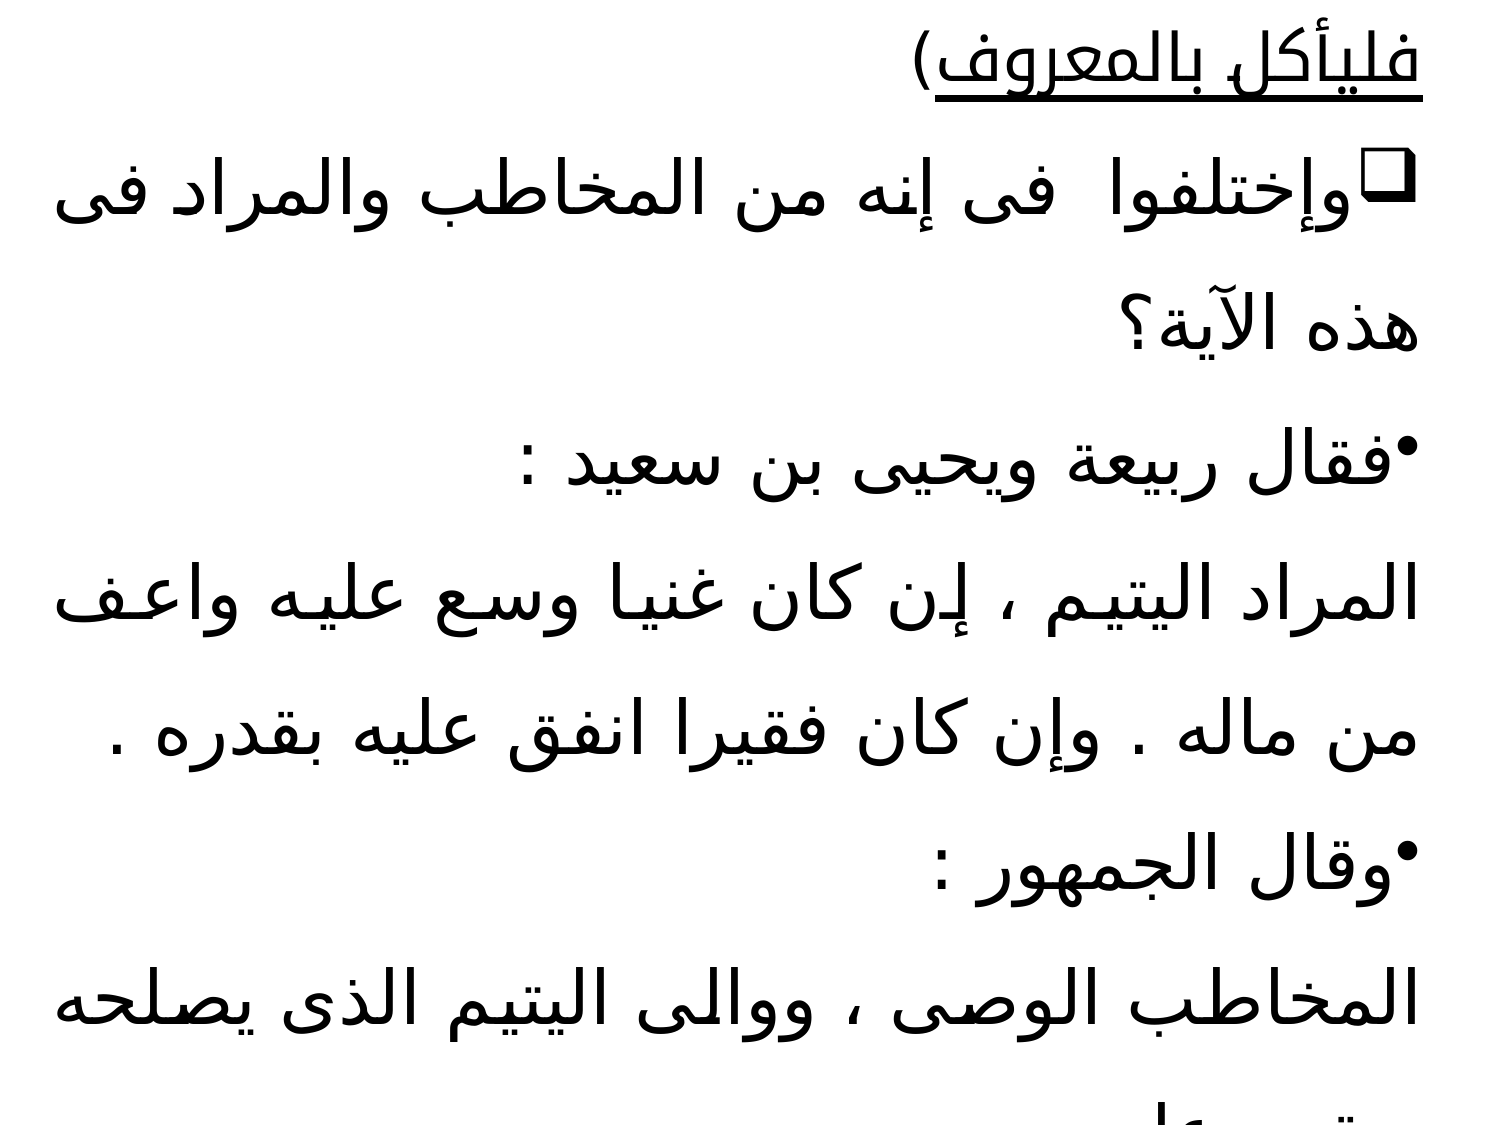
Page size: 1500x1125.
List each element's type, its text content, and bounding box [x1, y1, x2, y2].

text_box قوله (ومن كان غنيا فليستعفف ومن كان فقيرا فليأكل بالمعروف) وإختلفوا فى إنه من المخاطب والمراد فى هذه الآية؟ فقال ربيعة ويحيى بن سعيد : المراد اليتيم ، إن كان غنيا وسع عليه واعف من ماله . وإن كان فقيرا انفق عليه بقدره . وقال الجمهور : المخاطب الوصى ، ووالى اليتيم الذى يصلحه ويقوم عليه . [37, 0, 1438, 1125]
